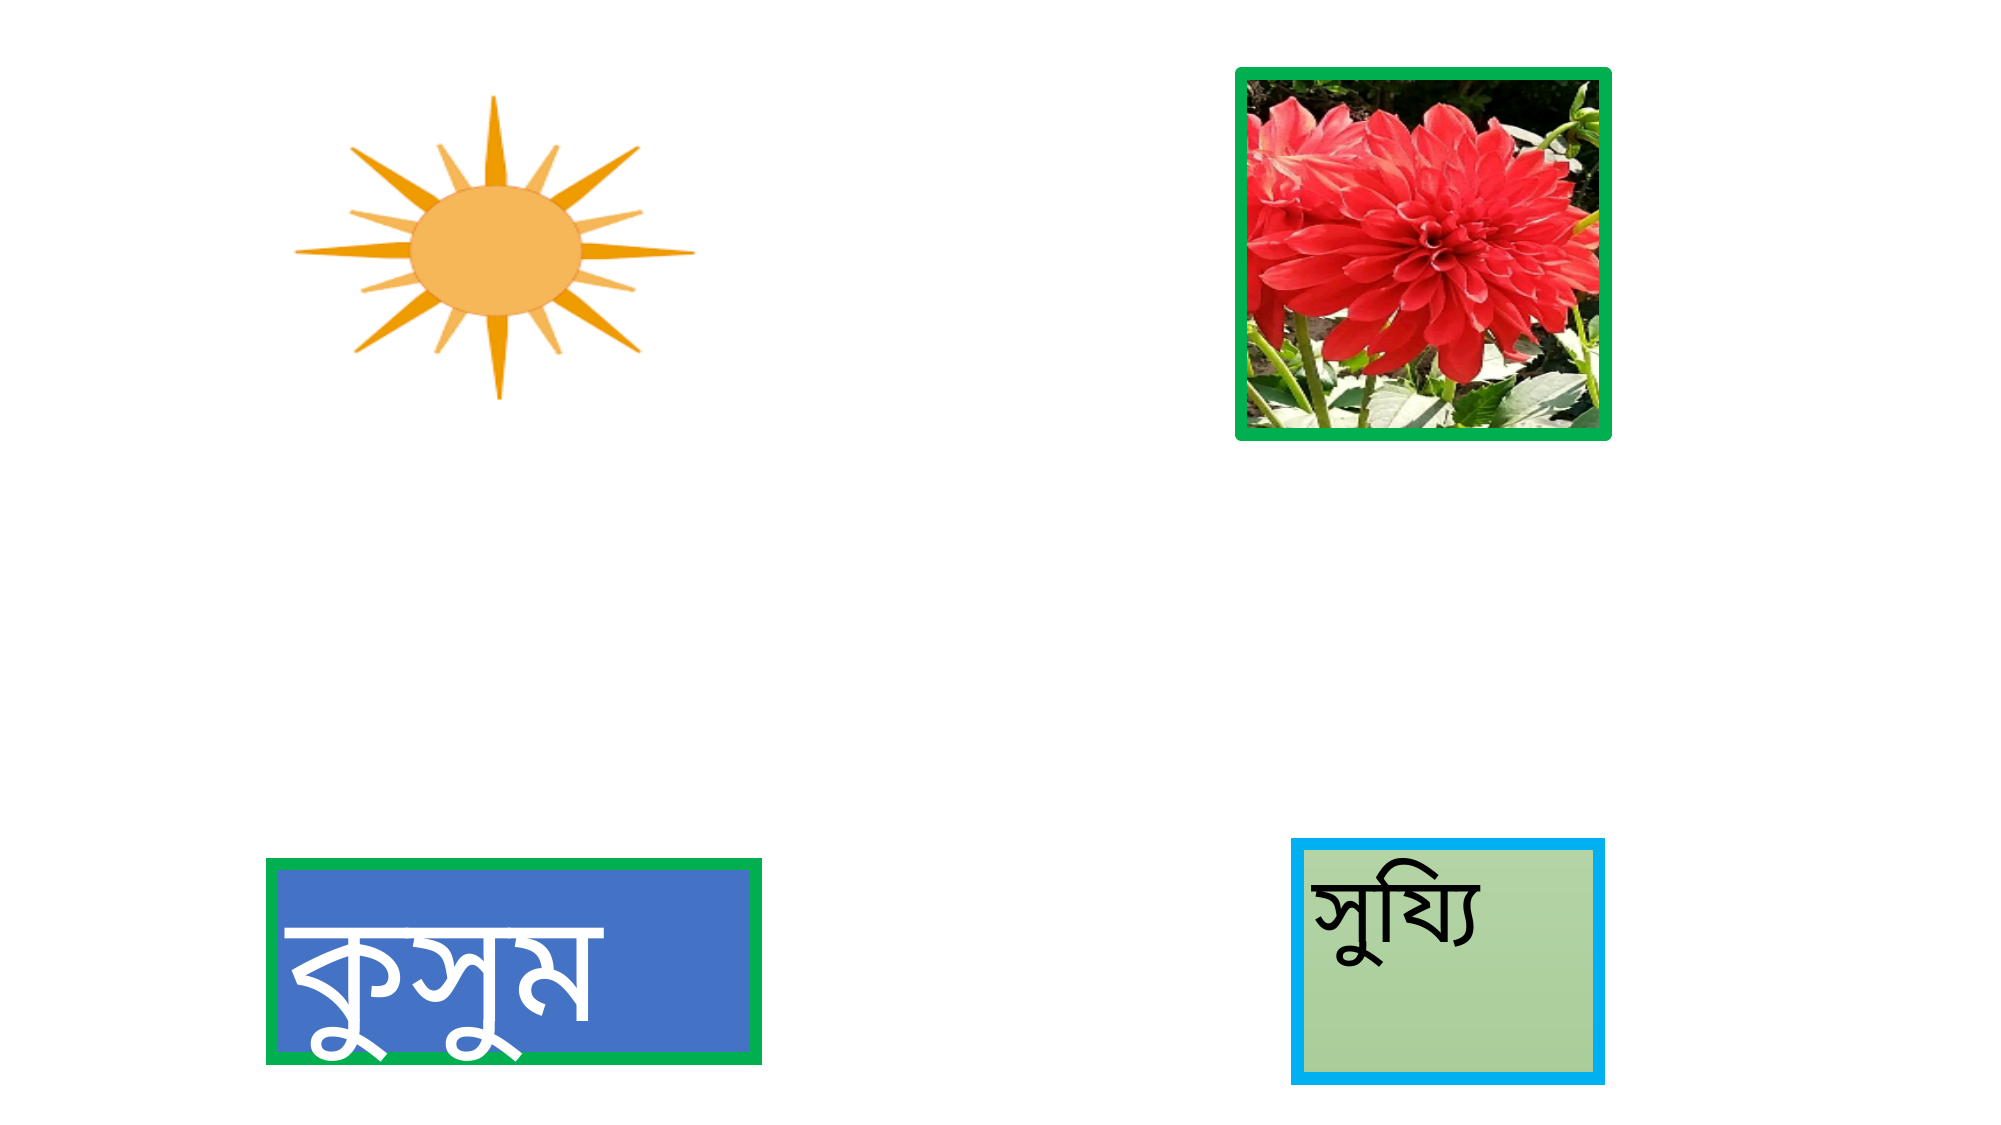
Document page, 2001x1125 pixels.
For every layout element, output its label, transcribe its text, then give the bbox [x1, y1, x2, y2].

text_box কুসুম [271, 863, 757, 1060]
text_box সুয্যি [1297, 843, 1600, 1079]
picture [272, 79, 730, 426]
picture [1247, 79, 1600, 429]
